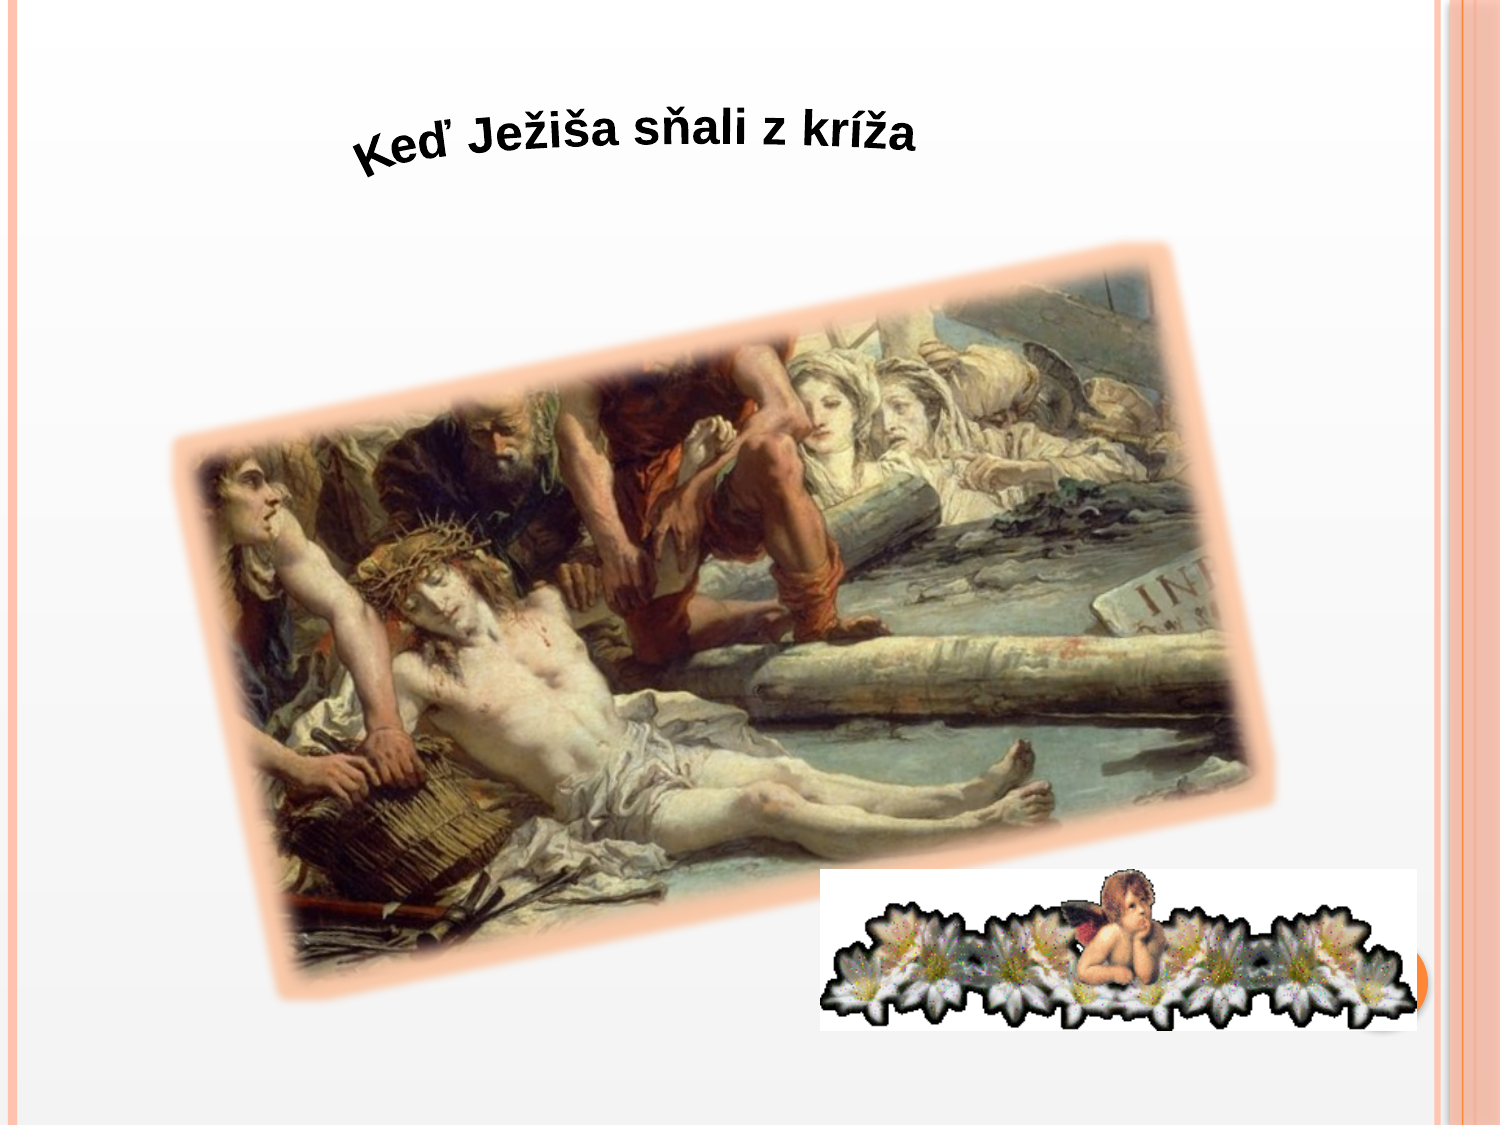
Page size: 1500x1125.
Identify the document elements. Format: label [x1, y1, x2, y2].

picture [210, 282, 1417, 1032]
